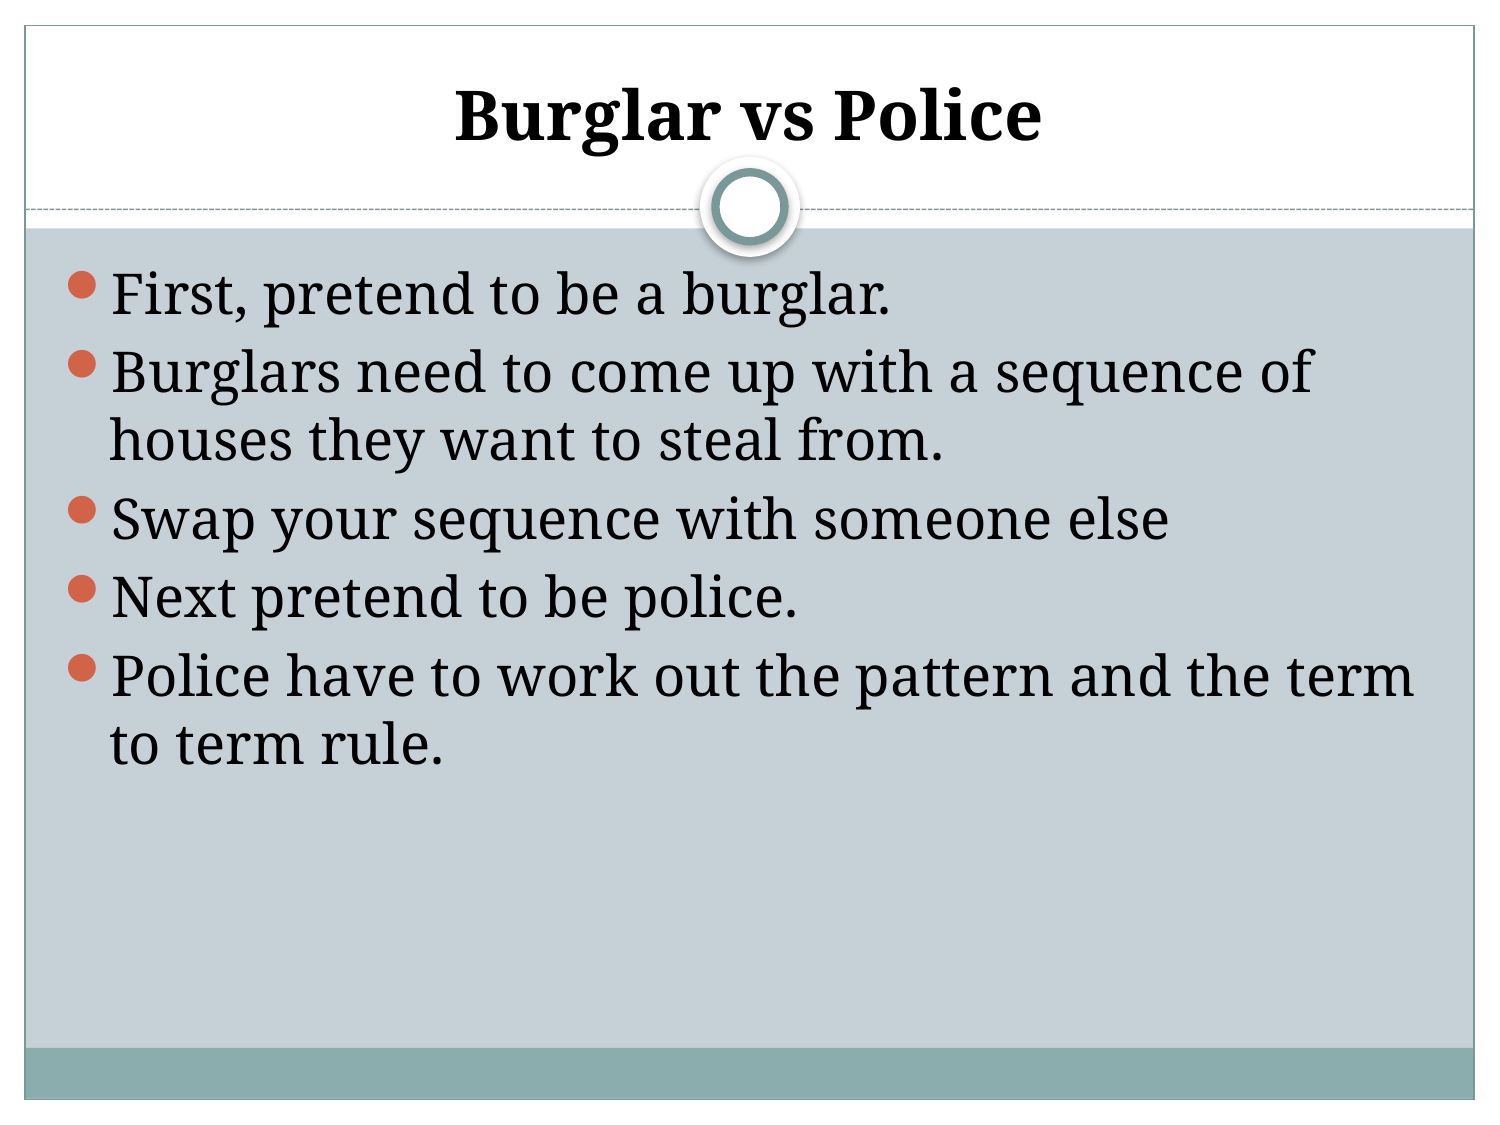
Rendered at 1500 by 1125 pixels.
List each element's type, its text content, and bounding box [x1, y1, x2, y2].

title Burglar vs Police [49, 37, 1450, 162]
list First, pretend to be a burglar. Burglars need to come up with a sequence of houses they want to steal from. Swap your sequence with someone else Next pretend to be police. Police have to work out the pattern and the term to term rule. [49, 250, 1445, 1001]
